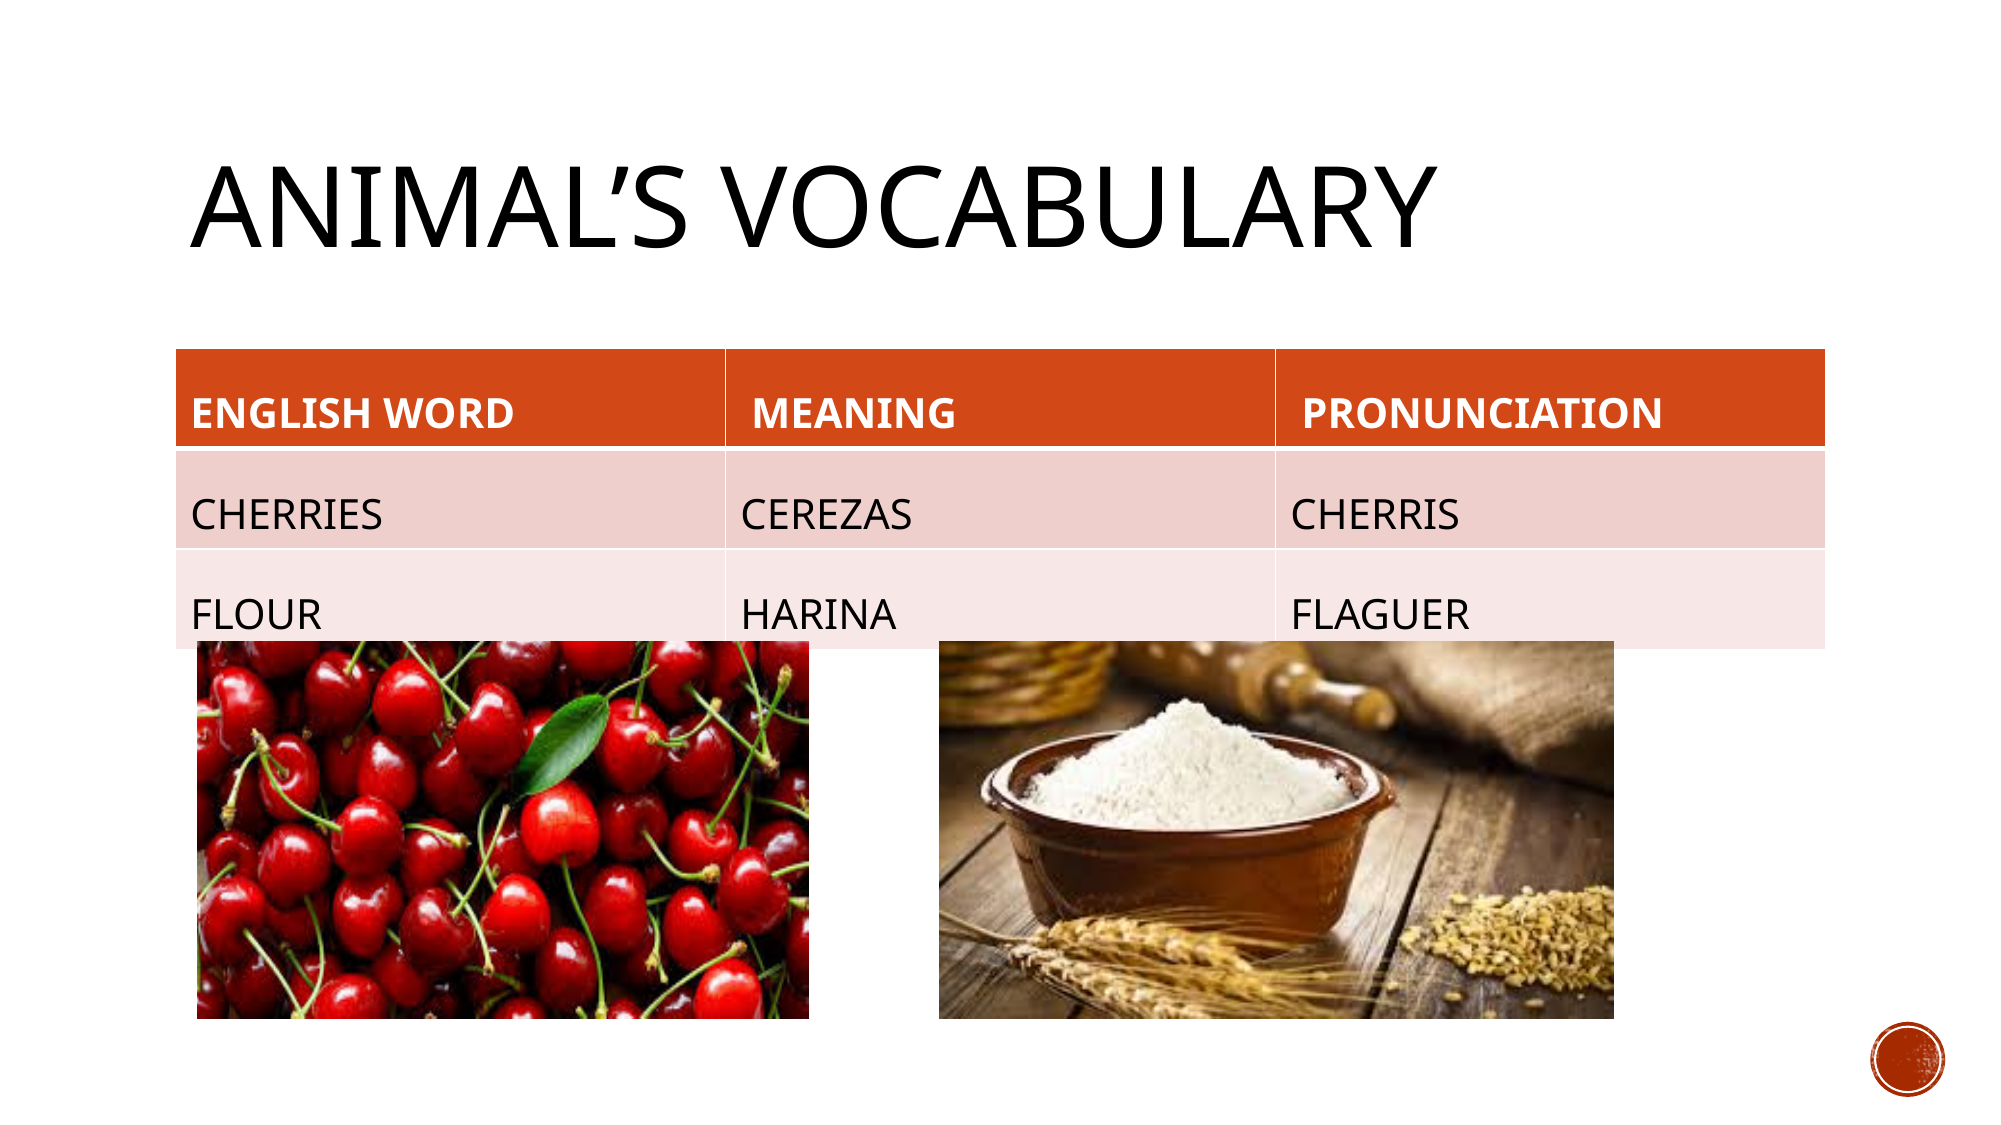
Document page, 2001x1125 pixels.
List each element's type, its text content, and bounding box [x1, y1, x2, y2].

table_header PRONUNCIATION [1276, 349, 1825, 446]
picture [197, 641, 809, 1019]
table_cell CHERRIES [176, 451, 725, 548]
picture [939, 641, 1614, 1019]
table_cell CHERRIS [1276, 451, 1825, 548]
table_header ENGLISH WORD [176, 349, 725, 446]
table_cell FLAGUER [1276, 550, 1825, 649]
table_cell CEREZAS [726, 451, 1275, 548]
table_cell FLOUR [176, 550, 725, 649]
title ANIMAL’S VOCABULARY [175, 79, 1826, 344]
table_cell HARINA [726, 550, 1275, 649]
table_header MEANING [726, 349, 1275, 446]
